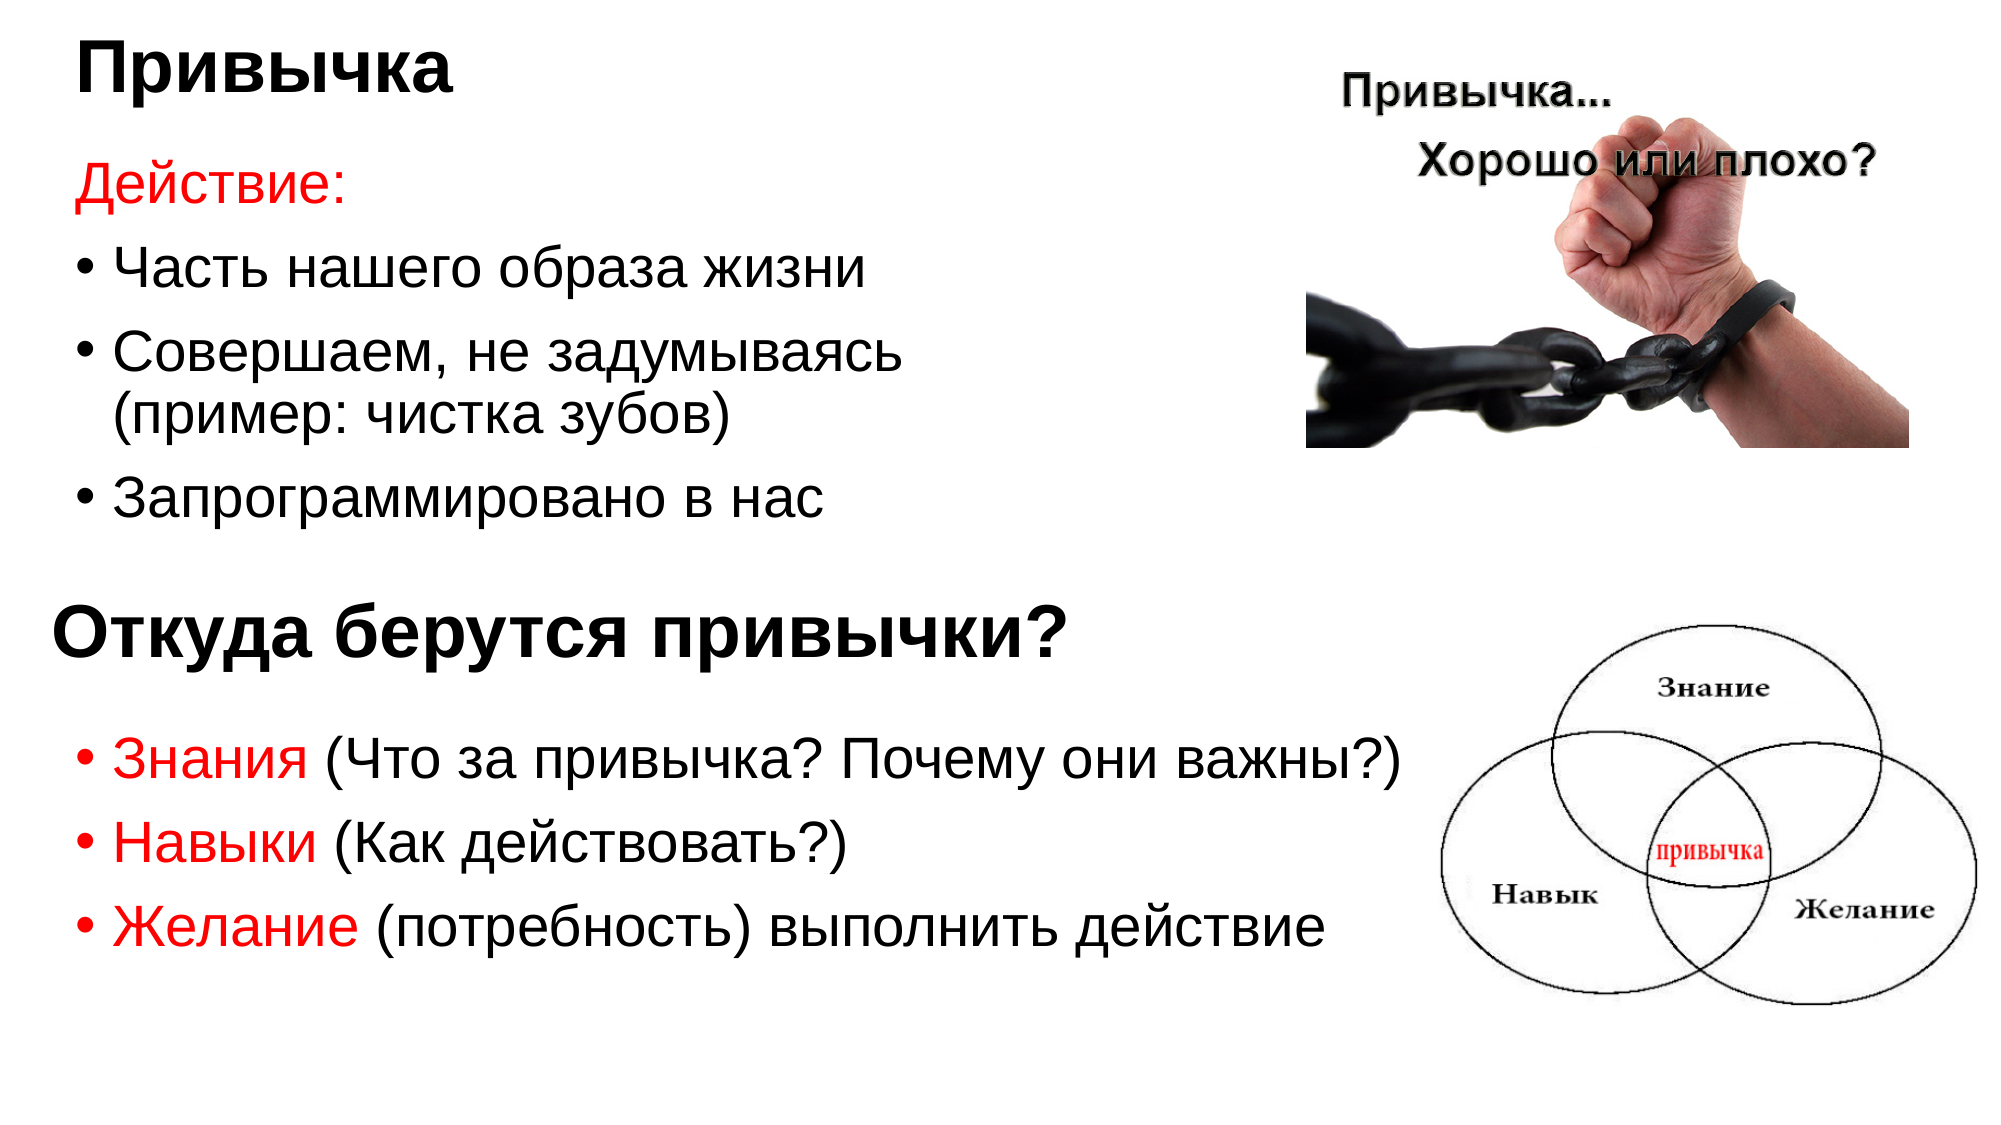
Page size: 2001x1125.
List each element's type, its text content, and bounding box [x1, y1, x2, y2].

picture [1430, 614, 1988, 1016]
list Действие: Часть нашего образа жизни Совершаем, не задумываясь (пример: чистка зубов) Запрограммировано в нас [60, 145, 1153, 524]
picture [1305, 46, 1909, 449]
text_box Откуда берутся привычки? [36, 524, 1762, 743]
title Привычка [60, 0, 1785, 178]
text_box Знания (Что за привычка? Почему они важны?) Навыки (Как действовать?) Желание (потребность) выполнить действие [59, 721, 1785, 1125]
